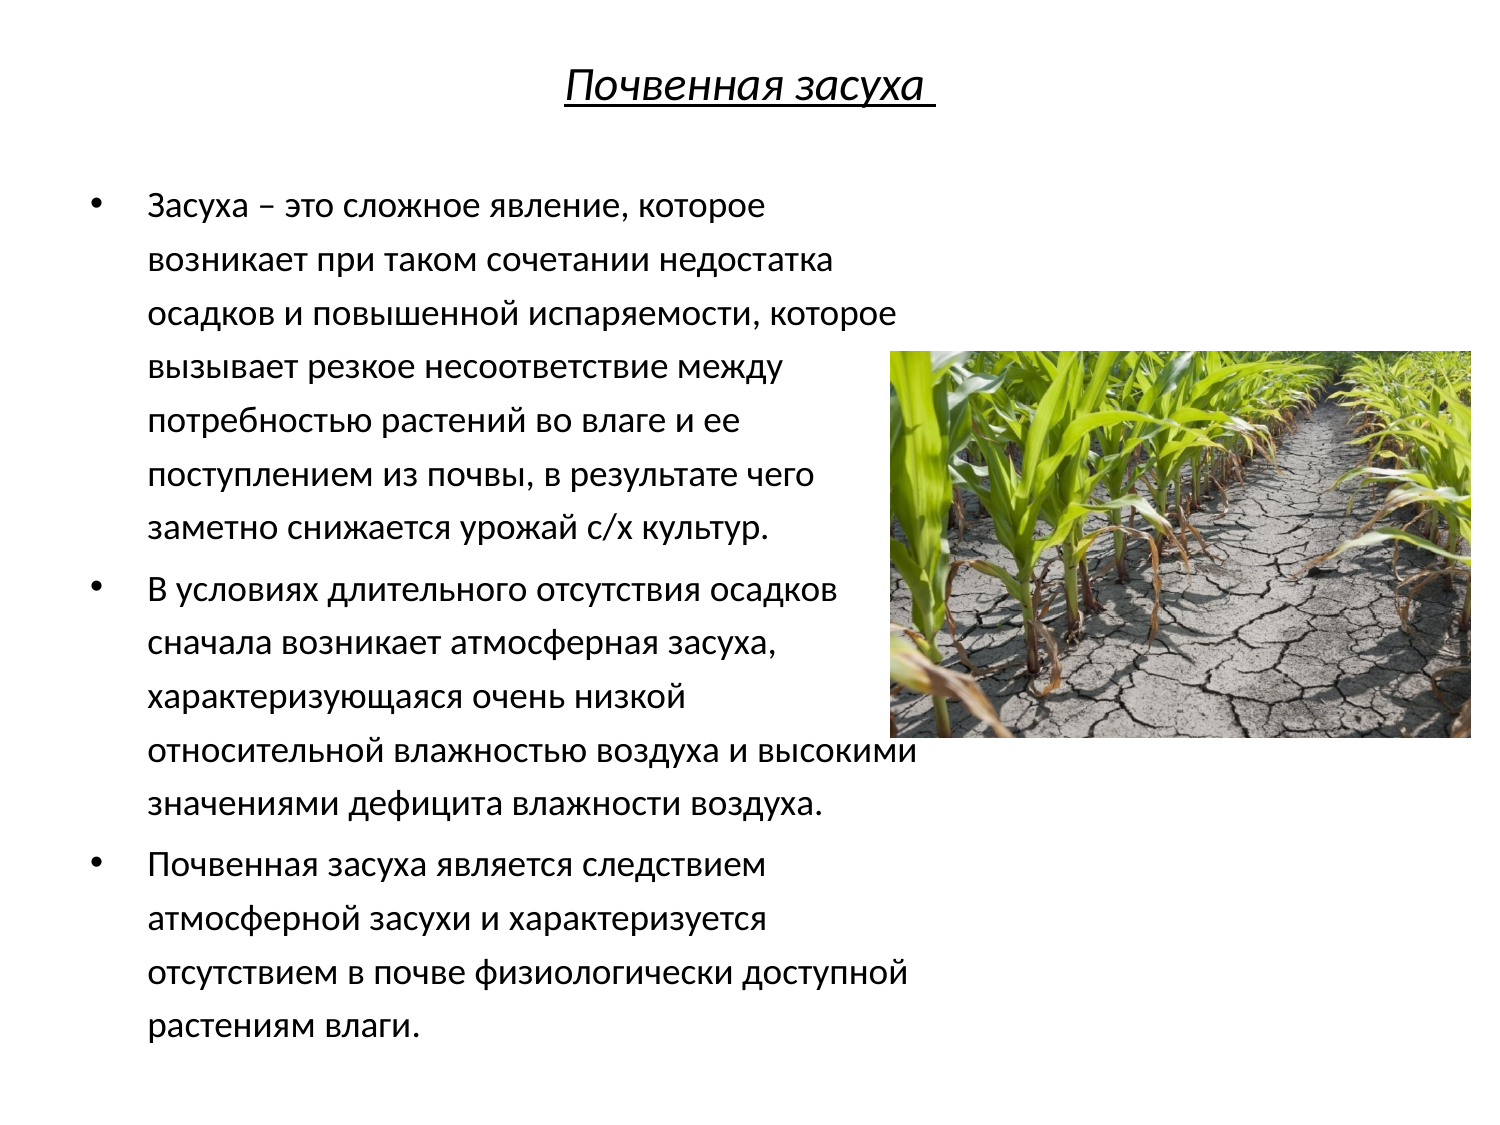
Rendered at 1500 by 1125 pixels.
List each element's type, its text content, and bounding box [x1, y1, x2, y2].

picture [890, 351, 1471, 738]
title Почвенная засуха [75, 45, 1425, 176]
list Засуха – это сложное явление, которое возникает при таком сочетании недостатка осадков и повышенной испаряемости, которое вызывает резкое несоответствие между потребностью растений во влаге и ее поступлением из почвы, в результате чего заметно снижается урожай с/х культур. В условиях длительного отсутствия осадков сначала возникает атмосферная засуха, характеризующаяся очень низкой относительной влажностью воздуха и высокими значениями дефицита влажности воздуха. Почвенная засуха является следствием атмосферной засухи и характеризуется отсутствием в почве физиологически доступной растениям влаги. [75, 164, 938, 1079]
